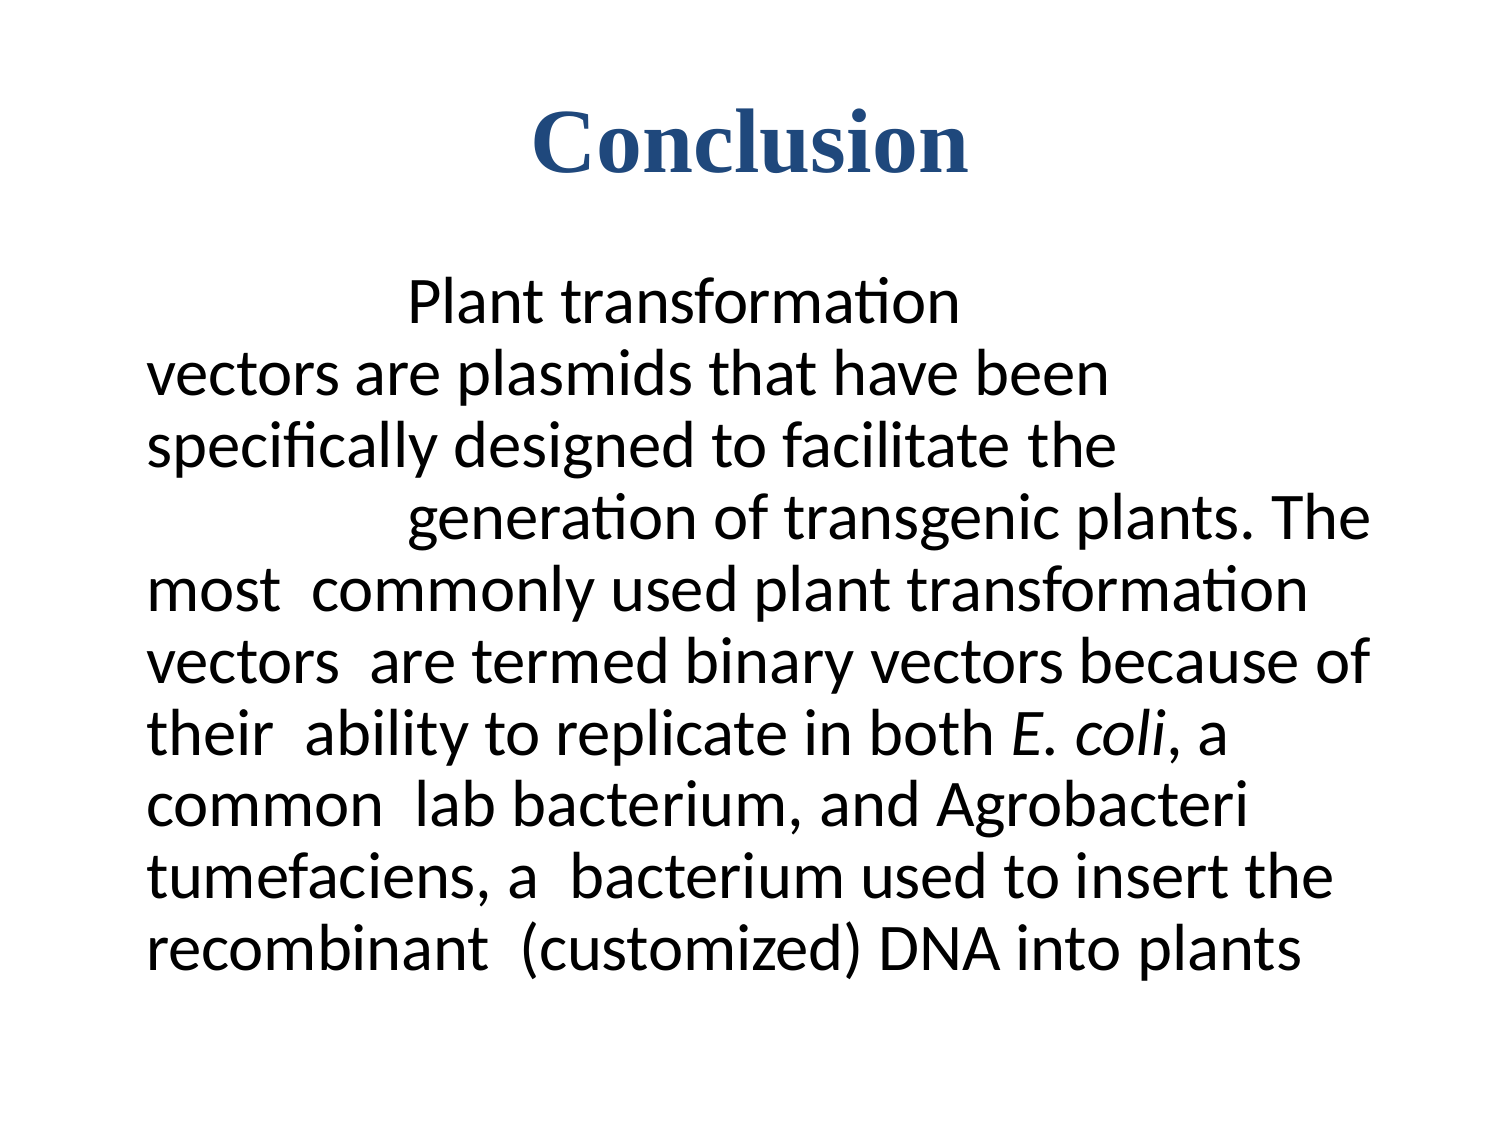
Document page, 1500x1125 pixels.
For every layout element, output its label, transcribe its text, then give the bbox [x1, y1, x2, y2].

text_box Plant transformation vectors are plasmids that have been specifically designed to facilitate the generation of transgenic plants. The most commonly used plant transformation vectors are termed binary vectors because of their ability to replicate in both E. coli, a common lab bacterium, and Agrobacteri tumefaciens, a bacterium used to insert the recombinant (customized) DNA into plants [144, 255, 1400, 986]
title Conclusion [528, 78, 972, 255]
